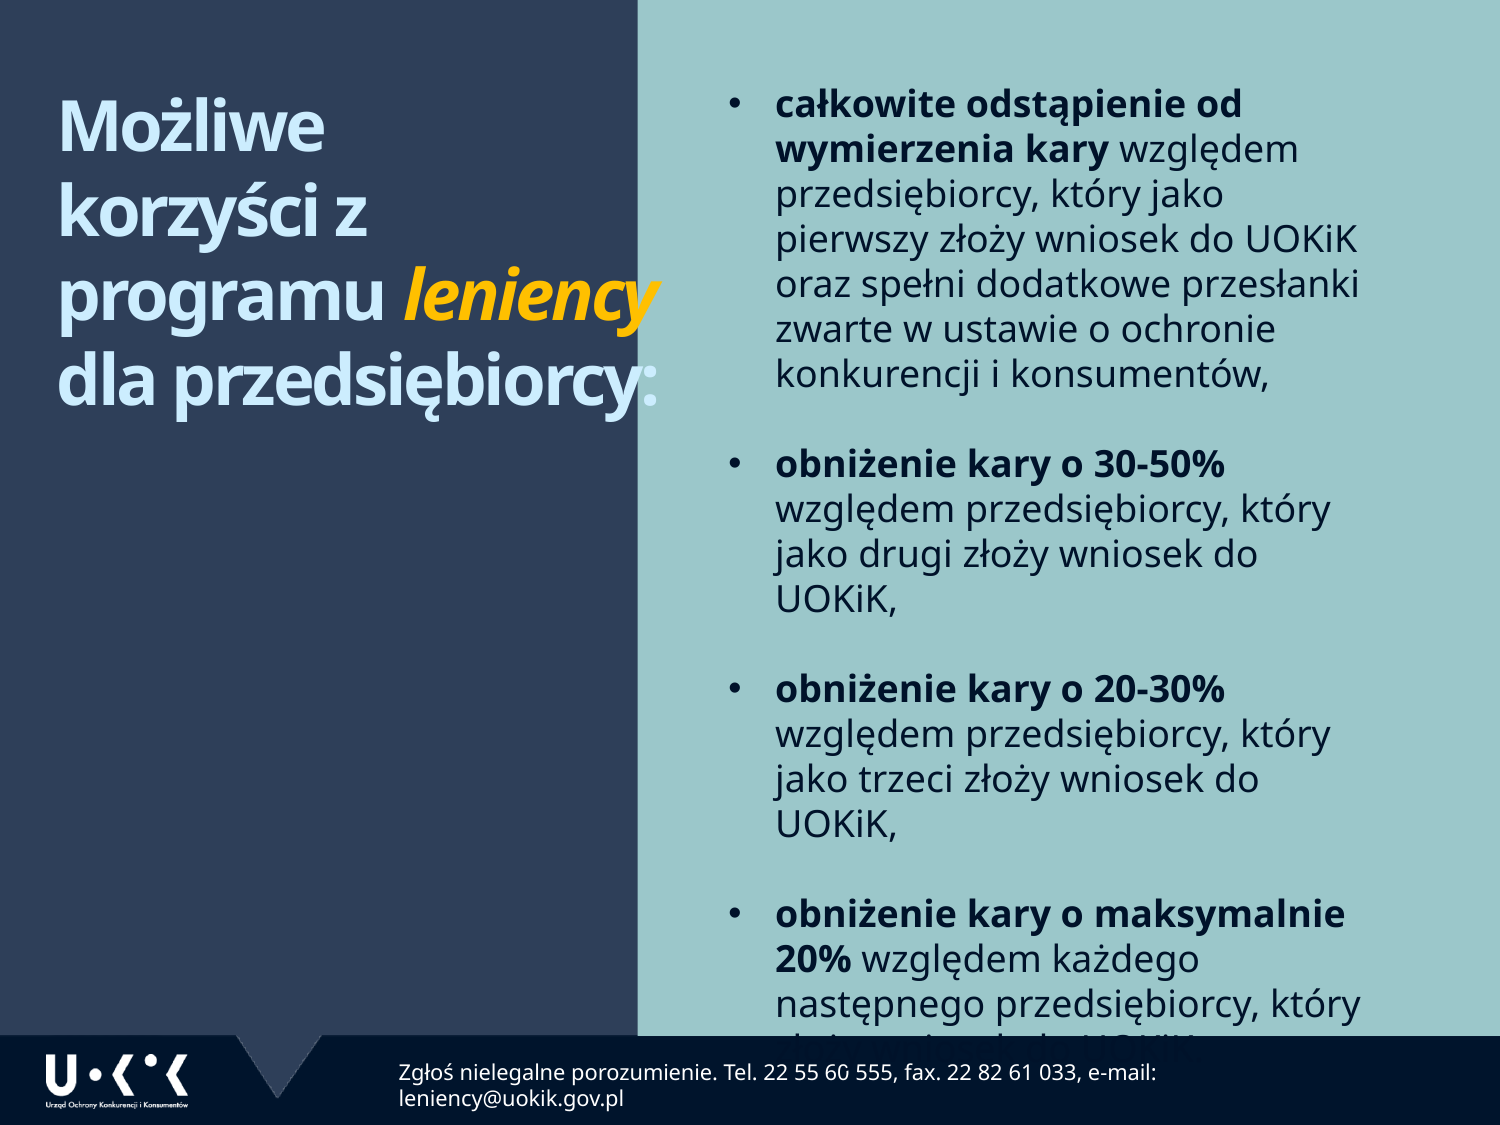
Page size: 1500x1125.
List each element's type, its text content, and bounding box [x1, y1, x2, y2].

text_box całkowite odstąpienie od wymierzenia kary względem przedsiębiorcy, który jako pierwszy złoży wniosek do UOKiK oraz spełni dodatkowe przesłanki zwarte w ustawie o ochronie konkurencji i konsumentów, obniżenie kary o 30-50% względem przedsiębiorcy, który jako drugi złoży wniosek do UOKiK, obniżenie kary o 20-30% względem przedsiębiorcy, który jako trzeci złoży wniosek do UOKiK, obniżenie kary o maksymalnie 20% względem każdego następnego przedsiębiorcy, który złoży wniosek do UOKiK. [713, 72, 1400, 1123]
text_box Możliwe korzyści z programu leniency dla przedsiębiorcy: [41, 72, 689, 518]
list Zgłoś nielegalne porozumienie. Tel. 22 55 60 555, fax. 22 82 61 033, e-mail: leniency@uokik.gov.pl [383, 1052, 713, 1117]
text_box [635, 0, 1500, 1038]
picture [0, 1035, 1500, 1125]
